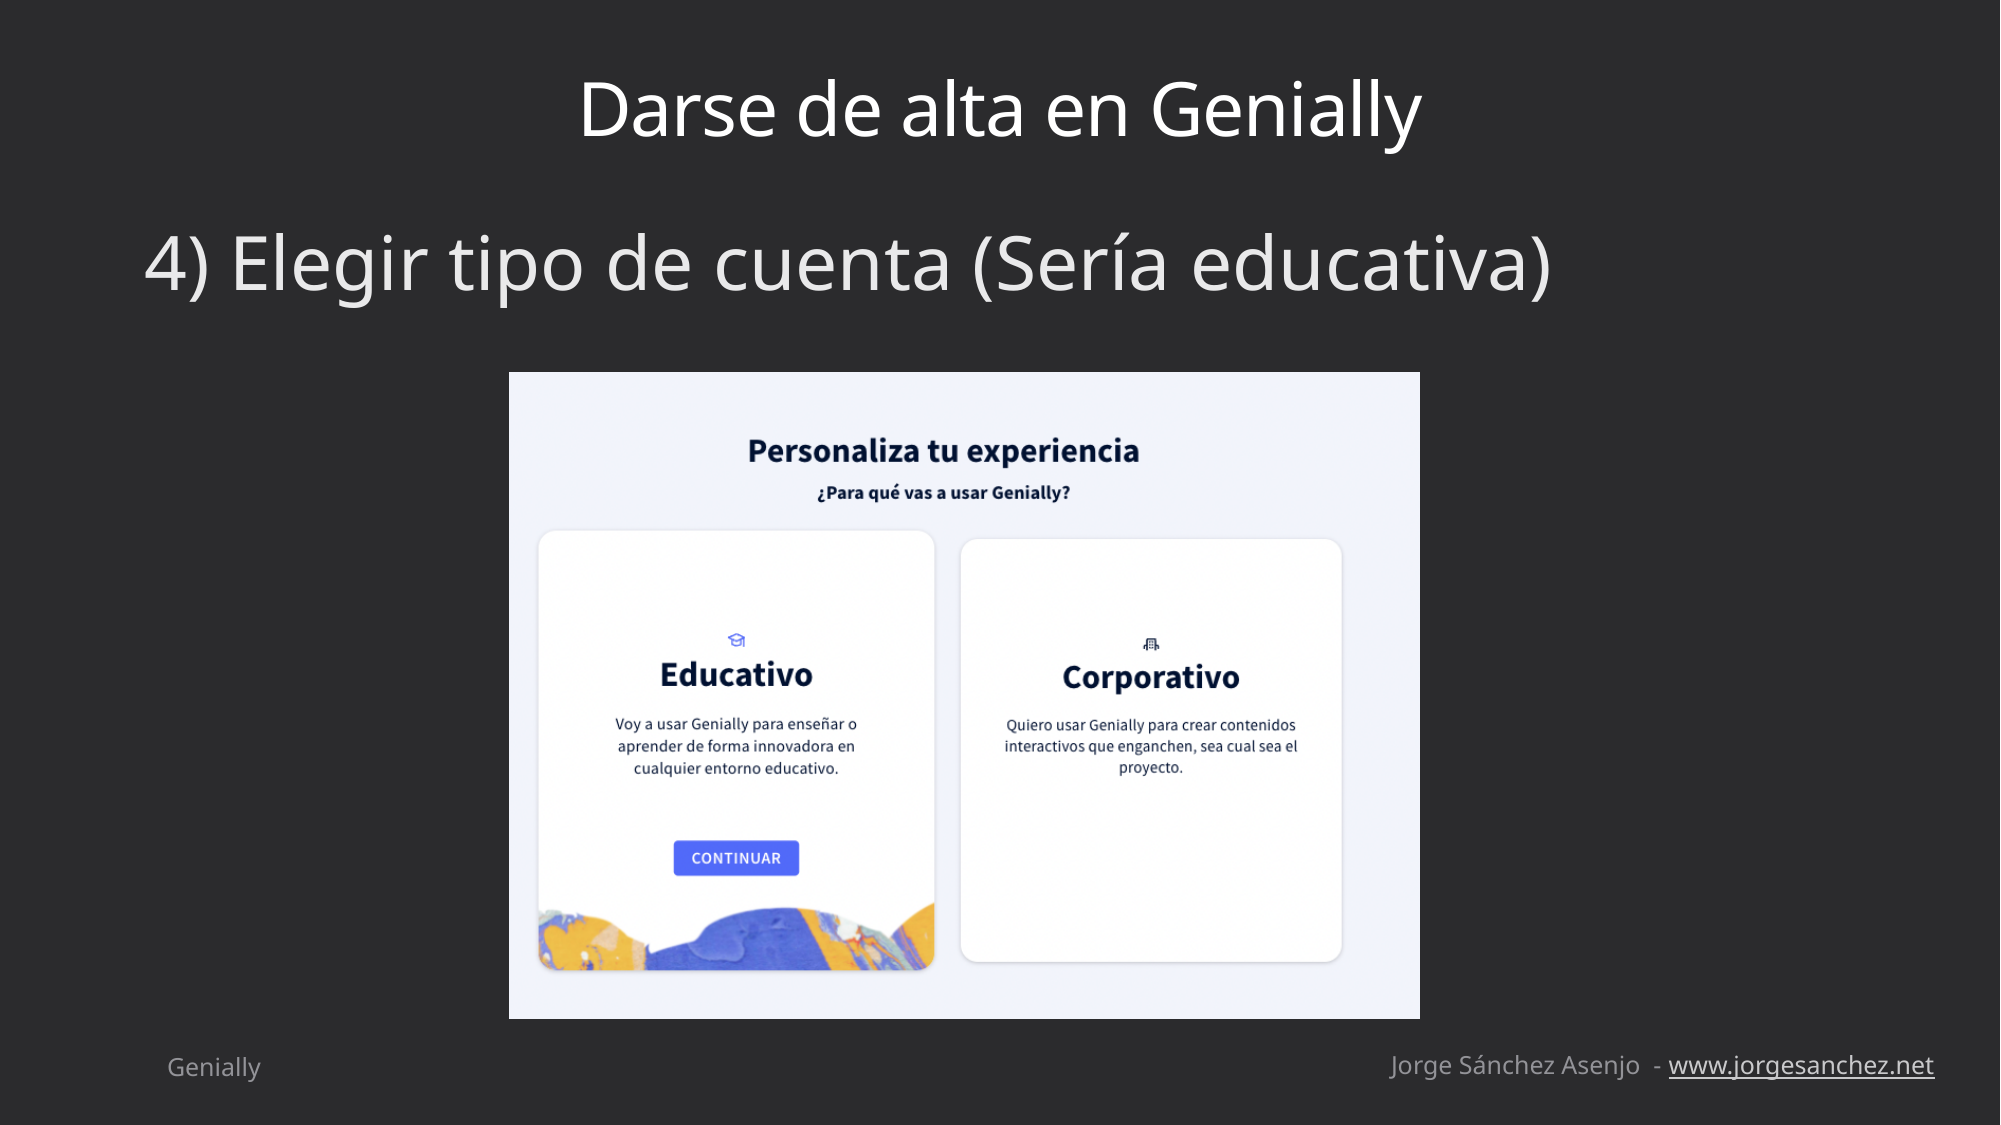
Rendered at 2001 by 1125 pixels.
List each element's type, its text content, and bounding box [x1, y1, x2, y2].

text_box 4) Elegir tipo de cuenta (Sería educativa) [129, 208, 1568, 313]
picture [509, 372, 1420, 1020]
title Darse de alta en Genially [150, 45, 1850, 180]
